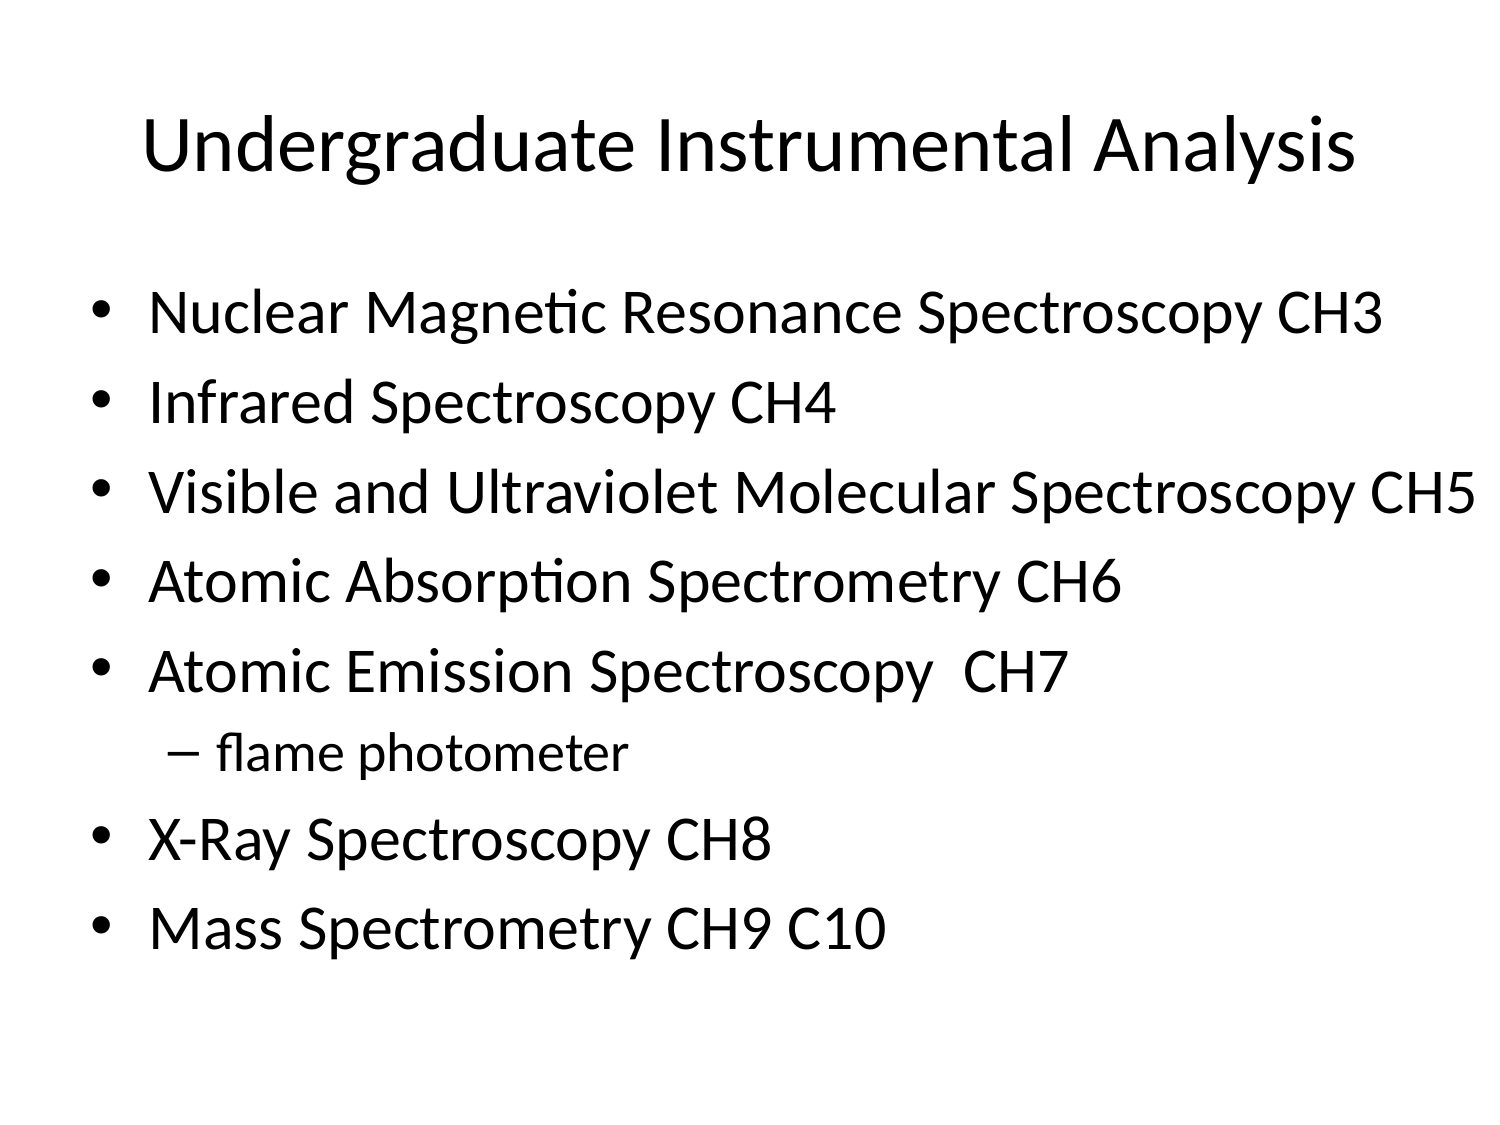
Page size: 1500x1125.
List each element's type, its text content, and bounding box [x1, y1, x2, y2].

title Undergraduate Instrumental Analysis [75, 45, 1425, 233]
list Nuclear Magnetic Resonance Spectroscopy CH3 Infrared Spectroscopy CH4 Visible and Ultraviolet Molecular Spectroscopy CH5 Atomic Absorption Spectrometry CH6 Atomic Emission Spectroscopy CH7 flame photometer X-Ray Spectroscopy CH8 Mass Spectrometry CH9 C10 [75, 262, 1500, 1005]
